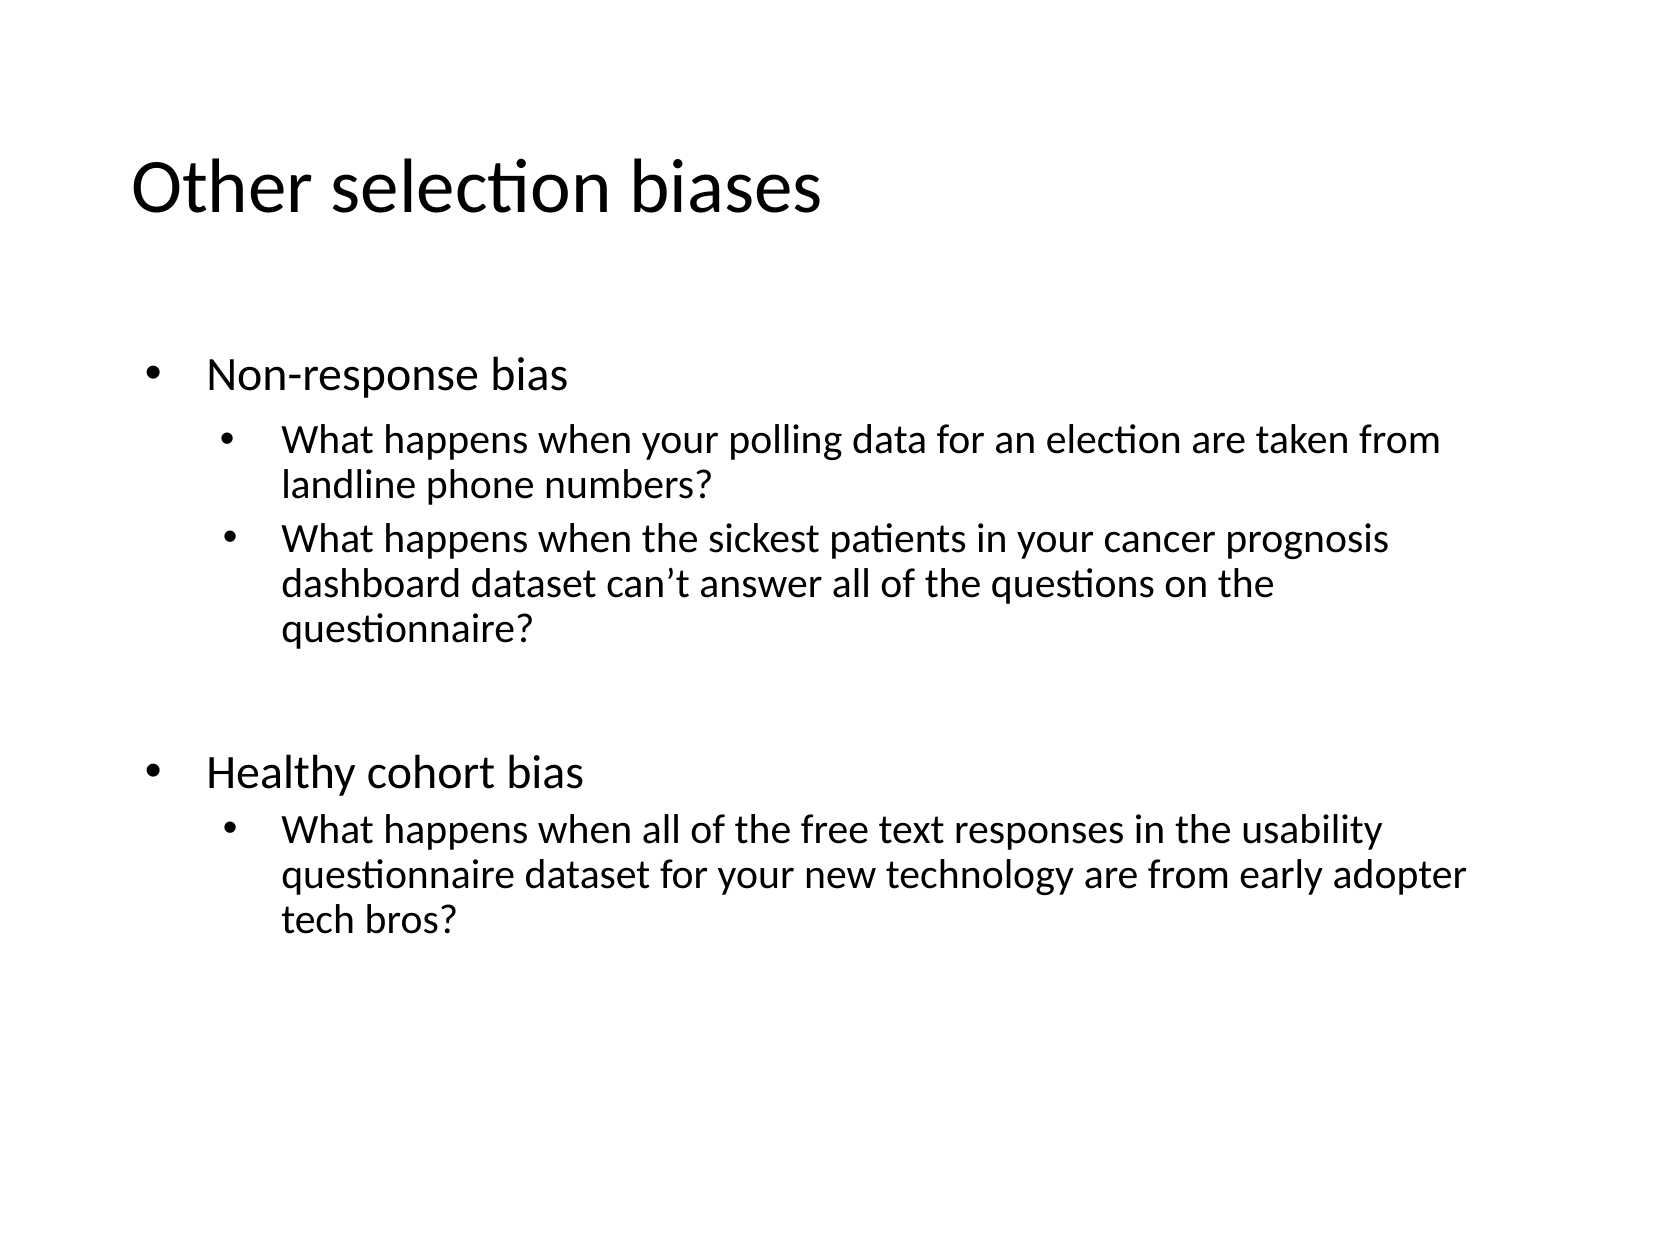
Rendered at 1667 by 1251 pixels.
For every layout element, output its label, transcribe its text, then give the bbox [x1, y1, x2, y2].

list Non-response bias What happens when your polling data for an election are taken from landline phone numbers? What happens when the sickest patients in your cancer prognosis dashboard dataset can’t answer all of the questions on the questionnaire? Healthy cohort bias What happens when all of the free text responses in the usability questionnaire dataset for your new technology are from early adopter tech bros? [114, 332, 1553, 1126]
title Other selection biases [114, 66, 1553, 309]
